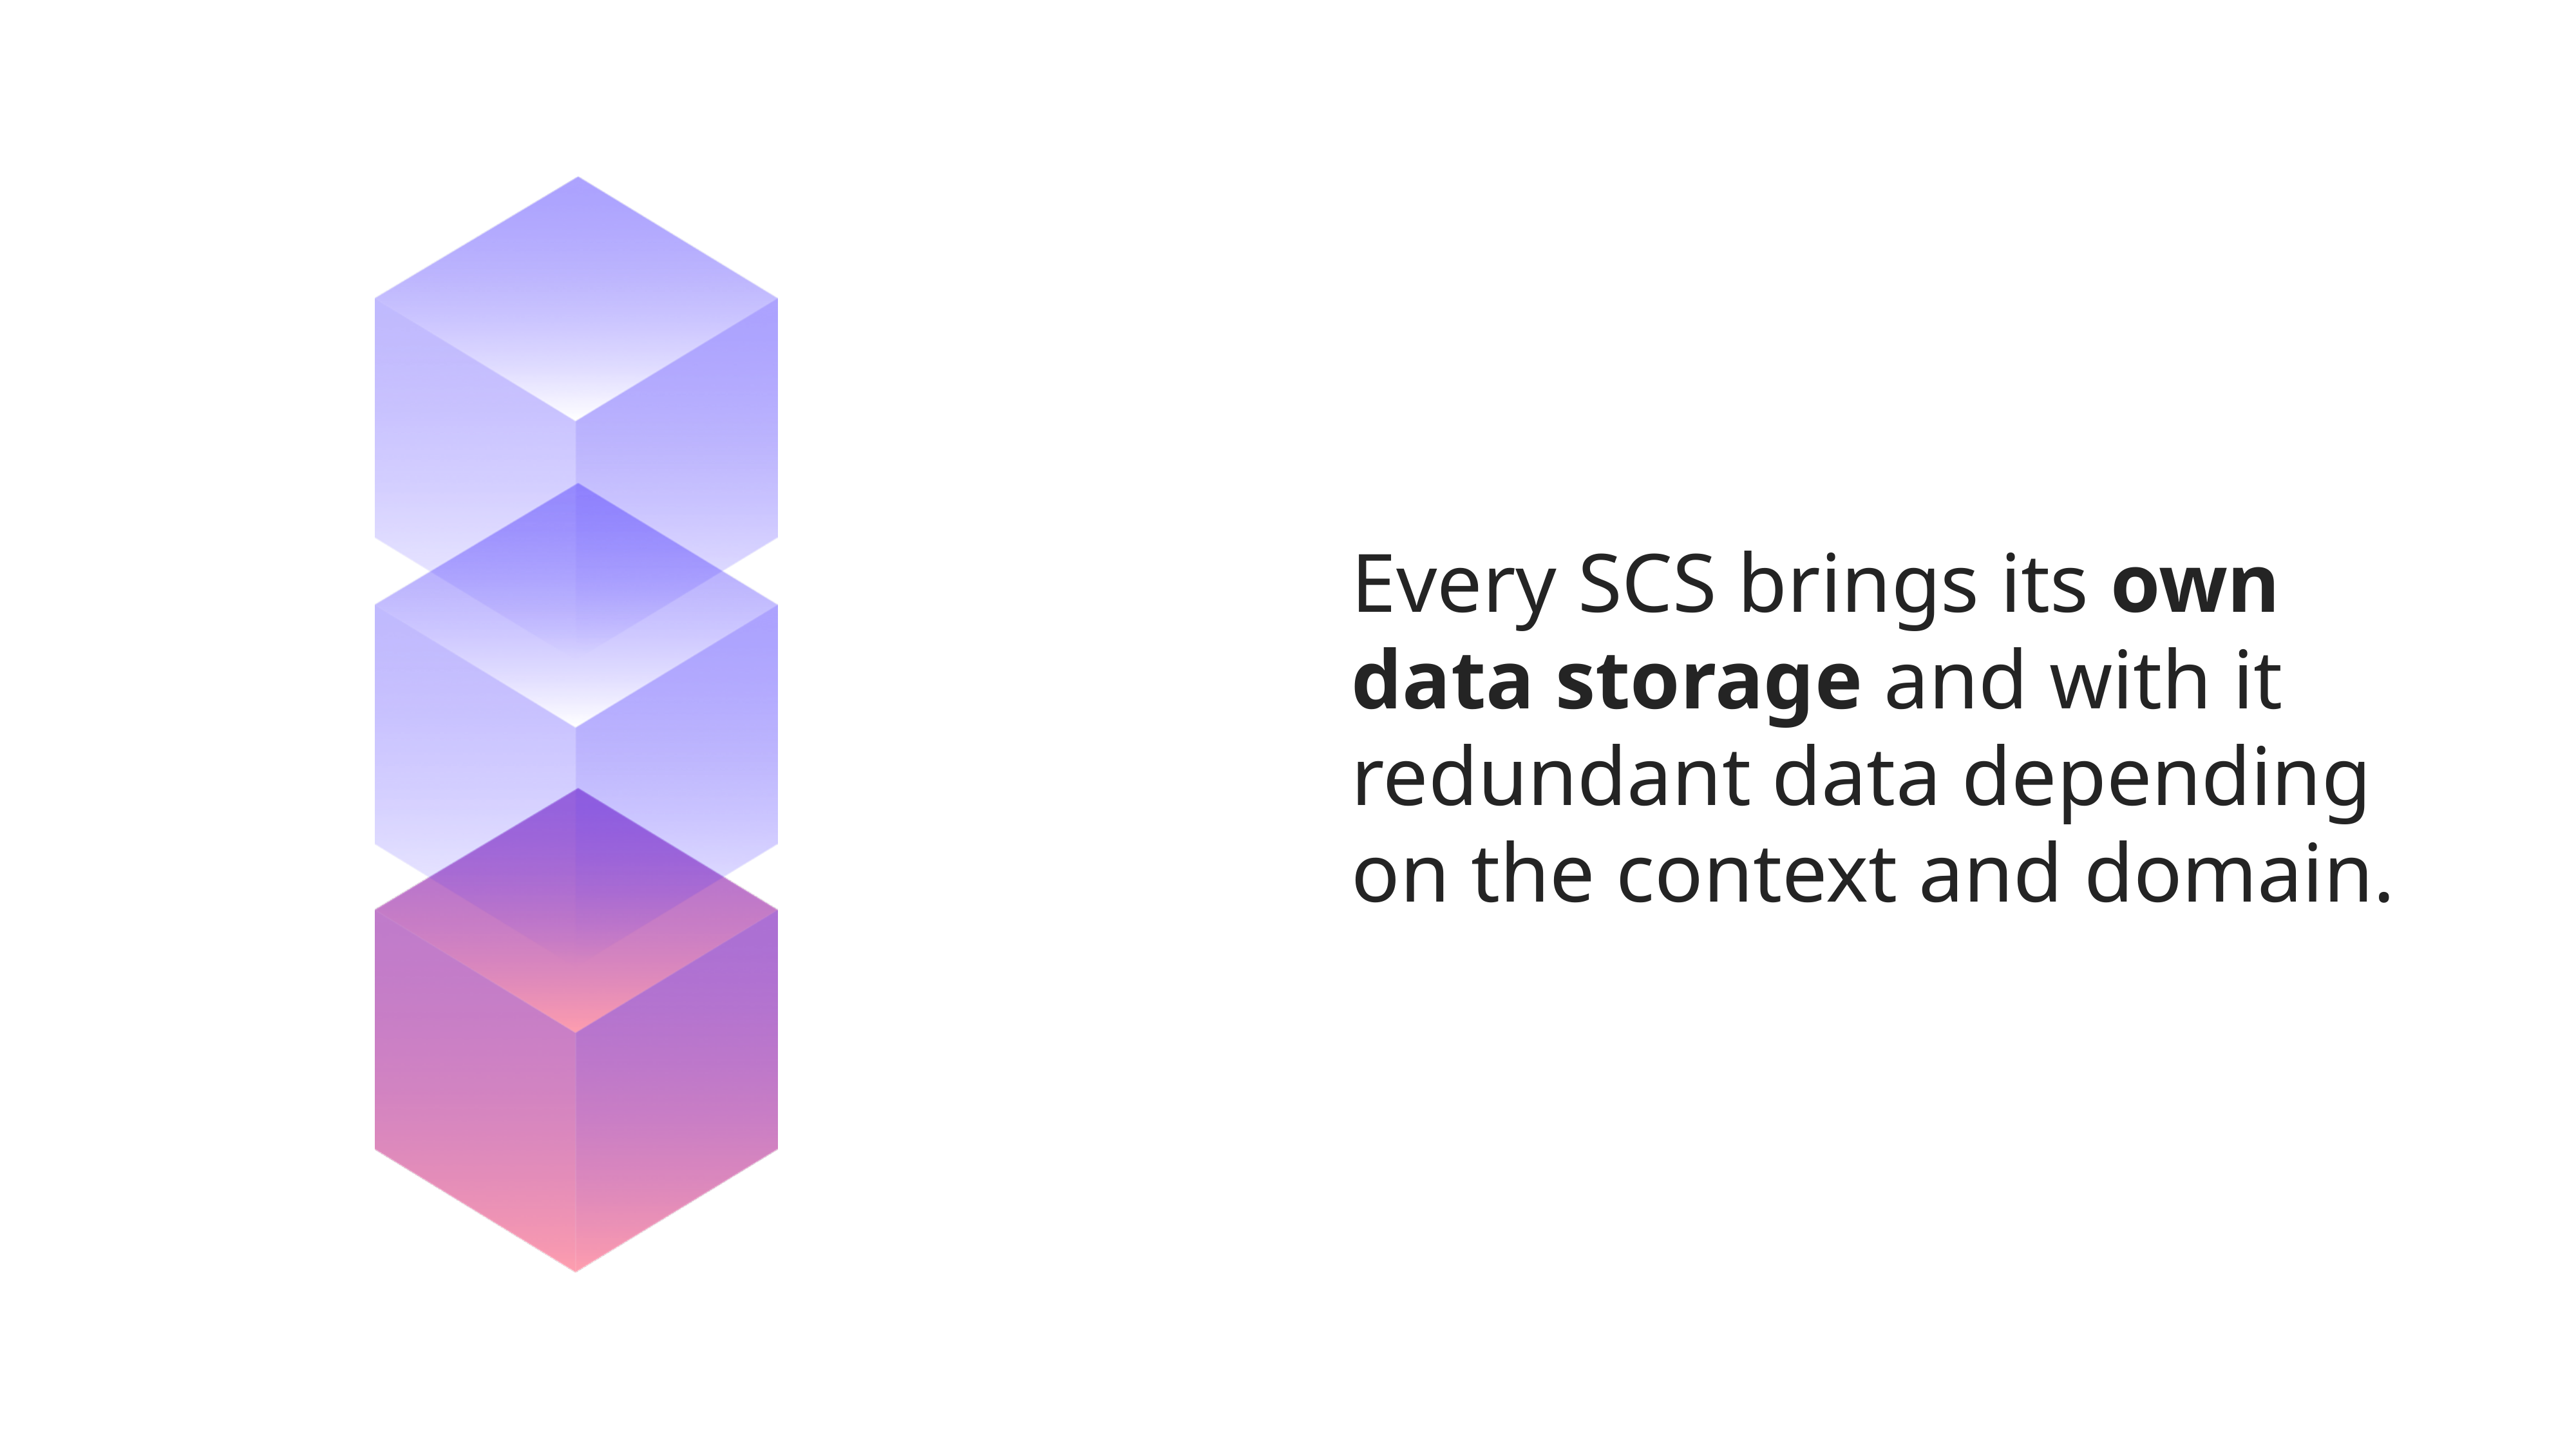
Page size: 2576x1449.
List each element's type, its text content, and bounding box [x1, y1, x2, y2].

picture [375, 176, 779, 1273]
list Every SCS brings its own data storage and with it redundant data depending on the context and domain. [1351, 126, 2423, 1322]
